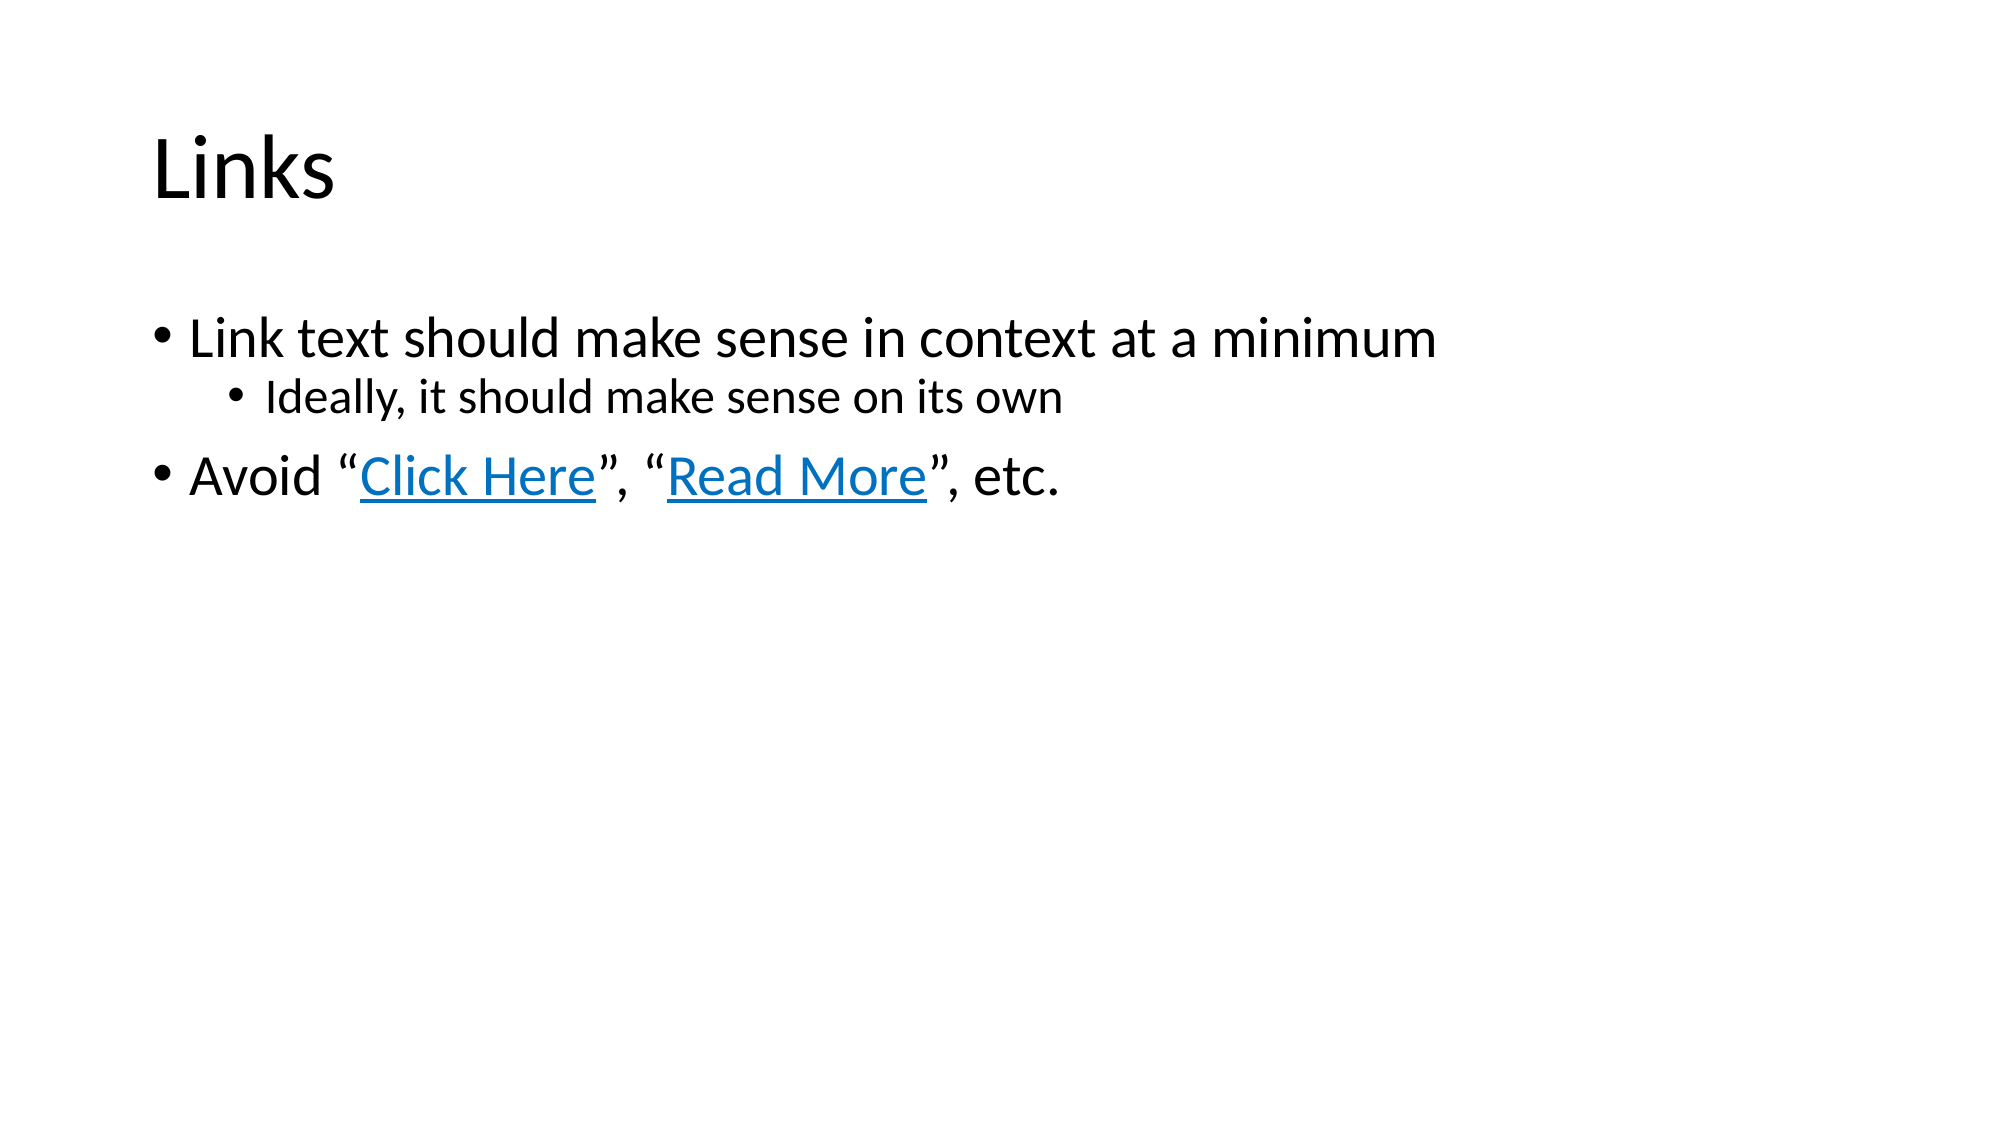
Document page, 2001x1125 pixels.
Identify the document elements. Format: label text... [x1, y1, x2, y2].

list Link text should make sense in context at a minimum Ideally, it should make sense on its own Avoid “Click Here”, “Read More”, etc. [137, 299, 1863, 1014]
title Links [137, 59, 1863, 278]
